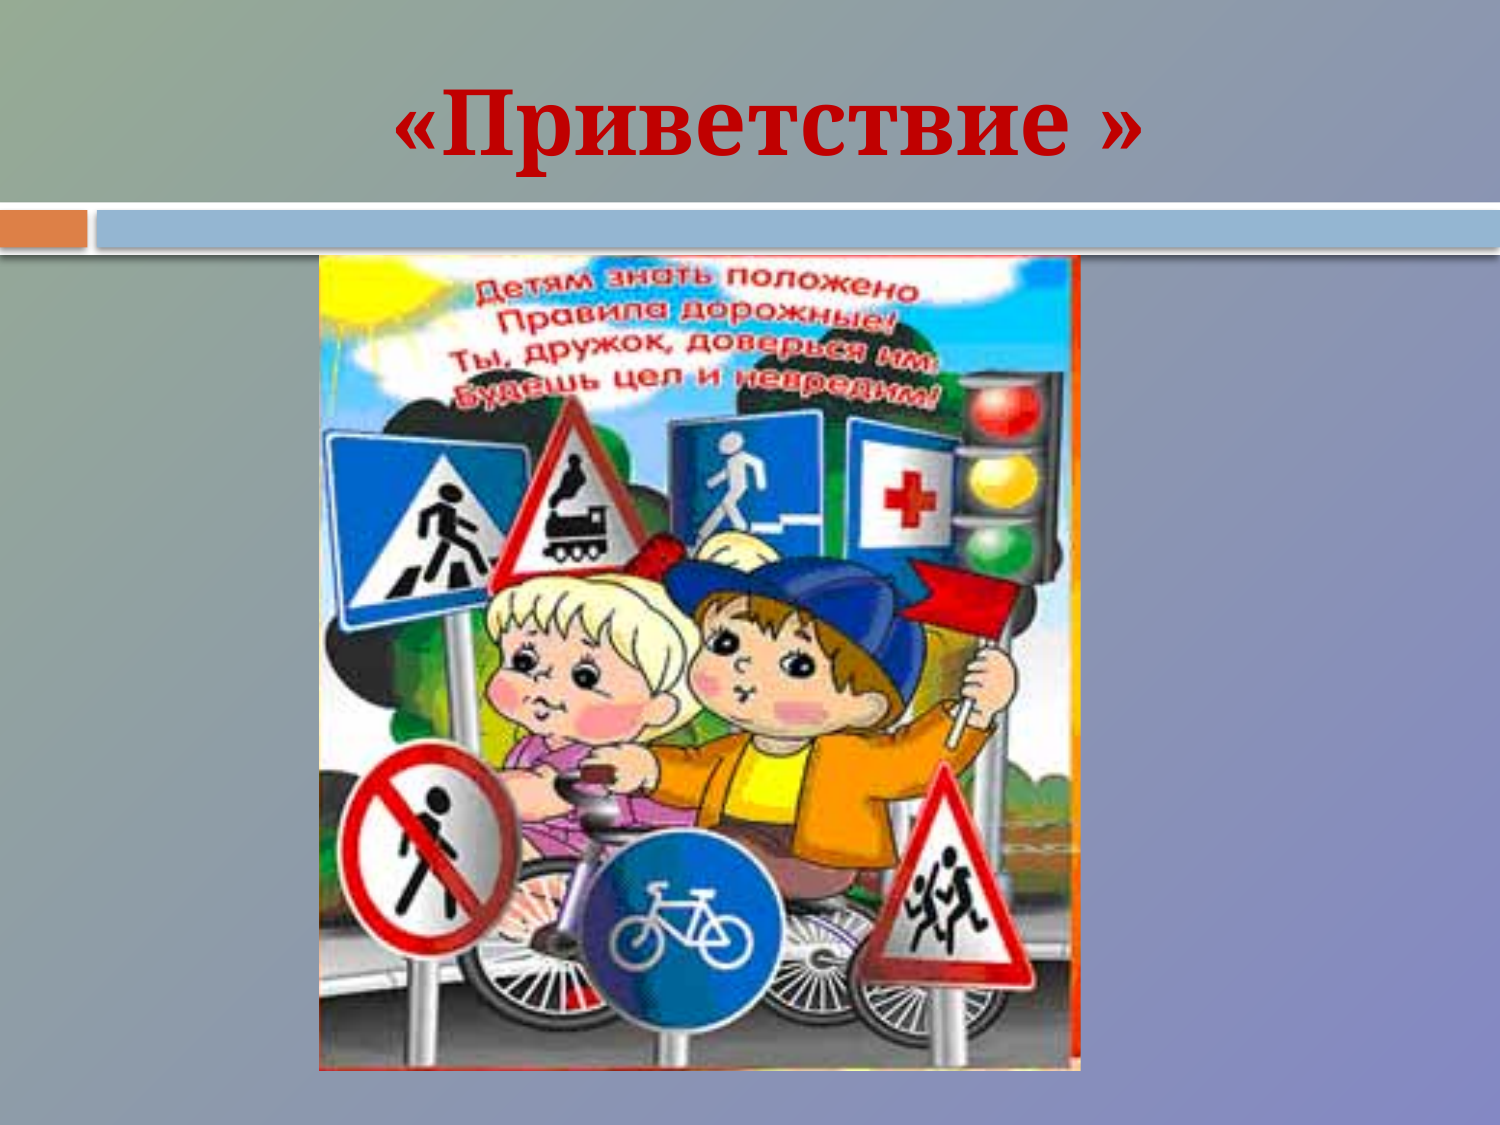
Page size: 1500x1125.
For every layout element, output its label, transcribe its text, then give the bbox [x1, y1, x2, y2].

title «Приветствие » [100, 37, 1438, 200]
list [318, 254, 1082, 1071]
